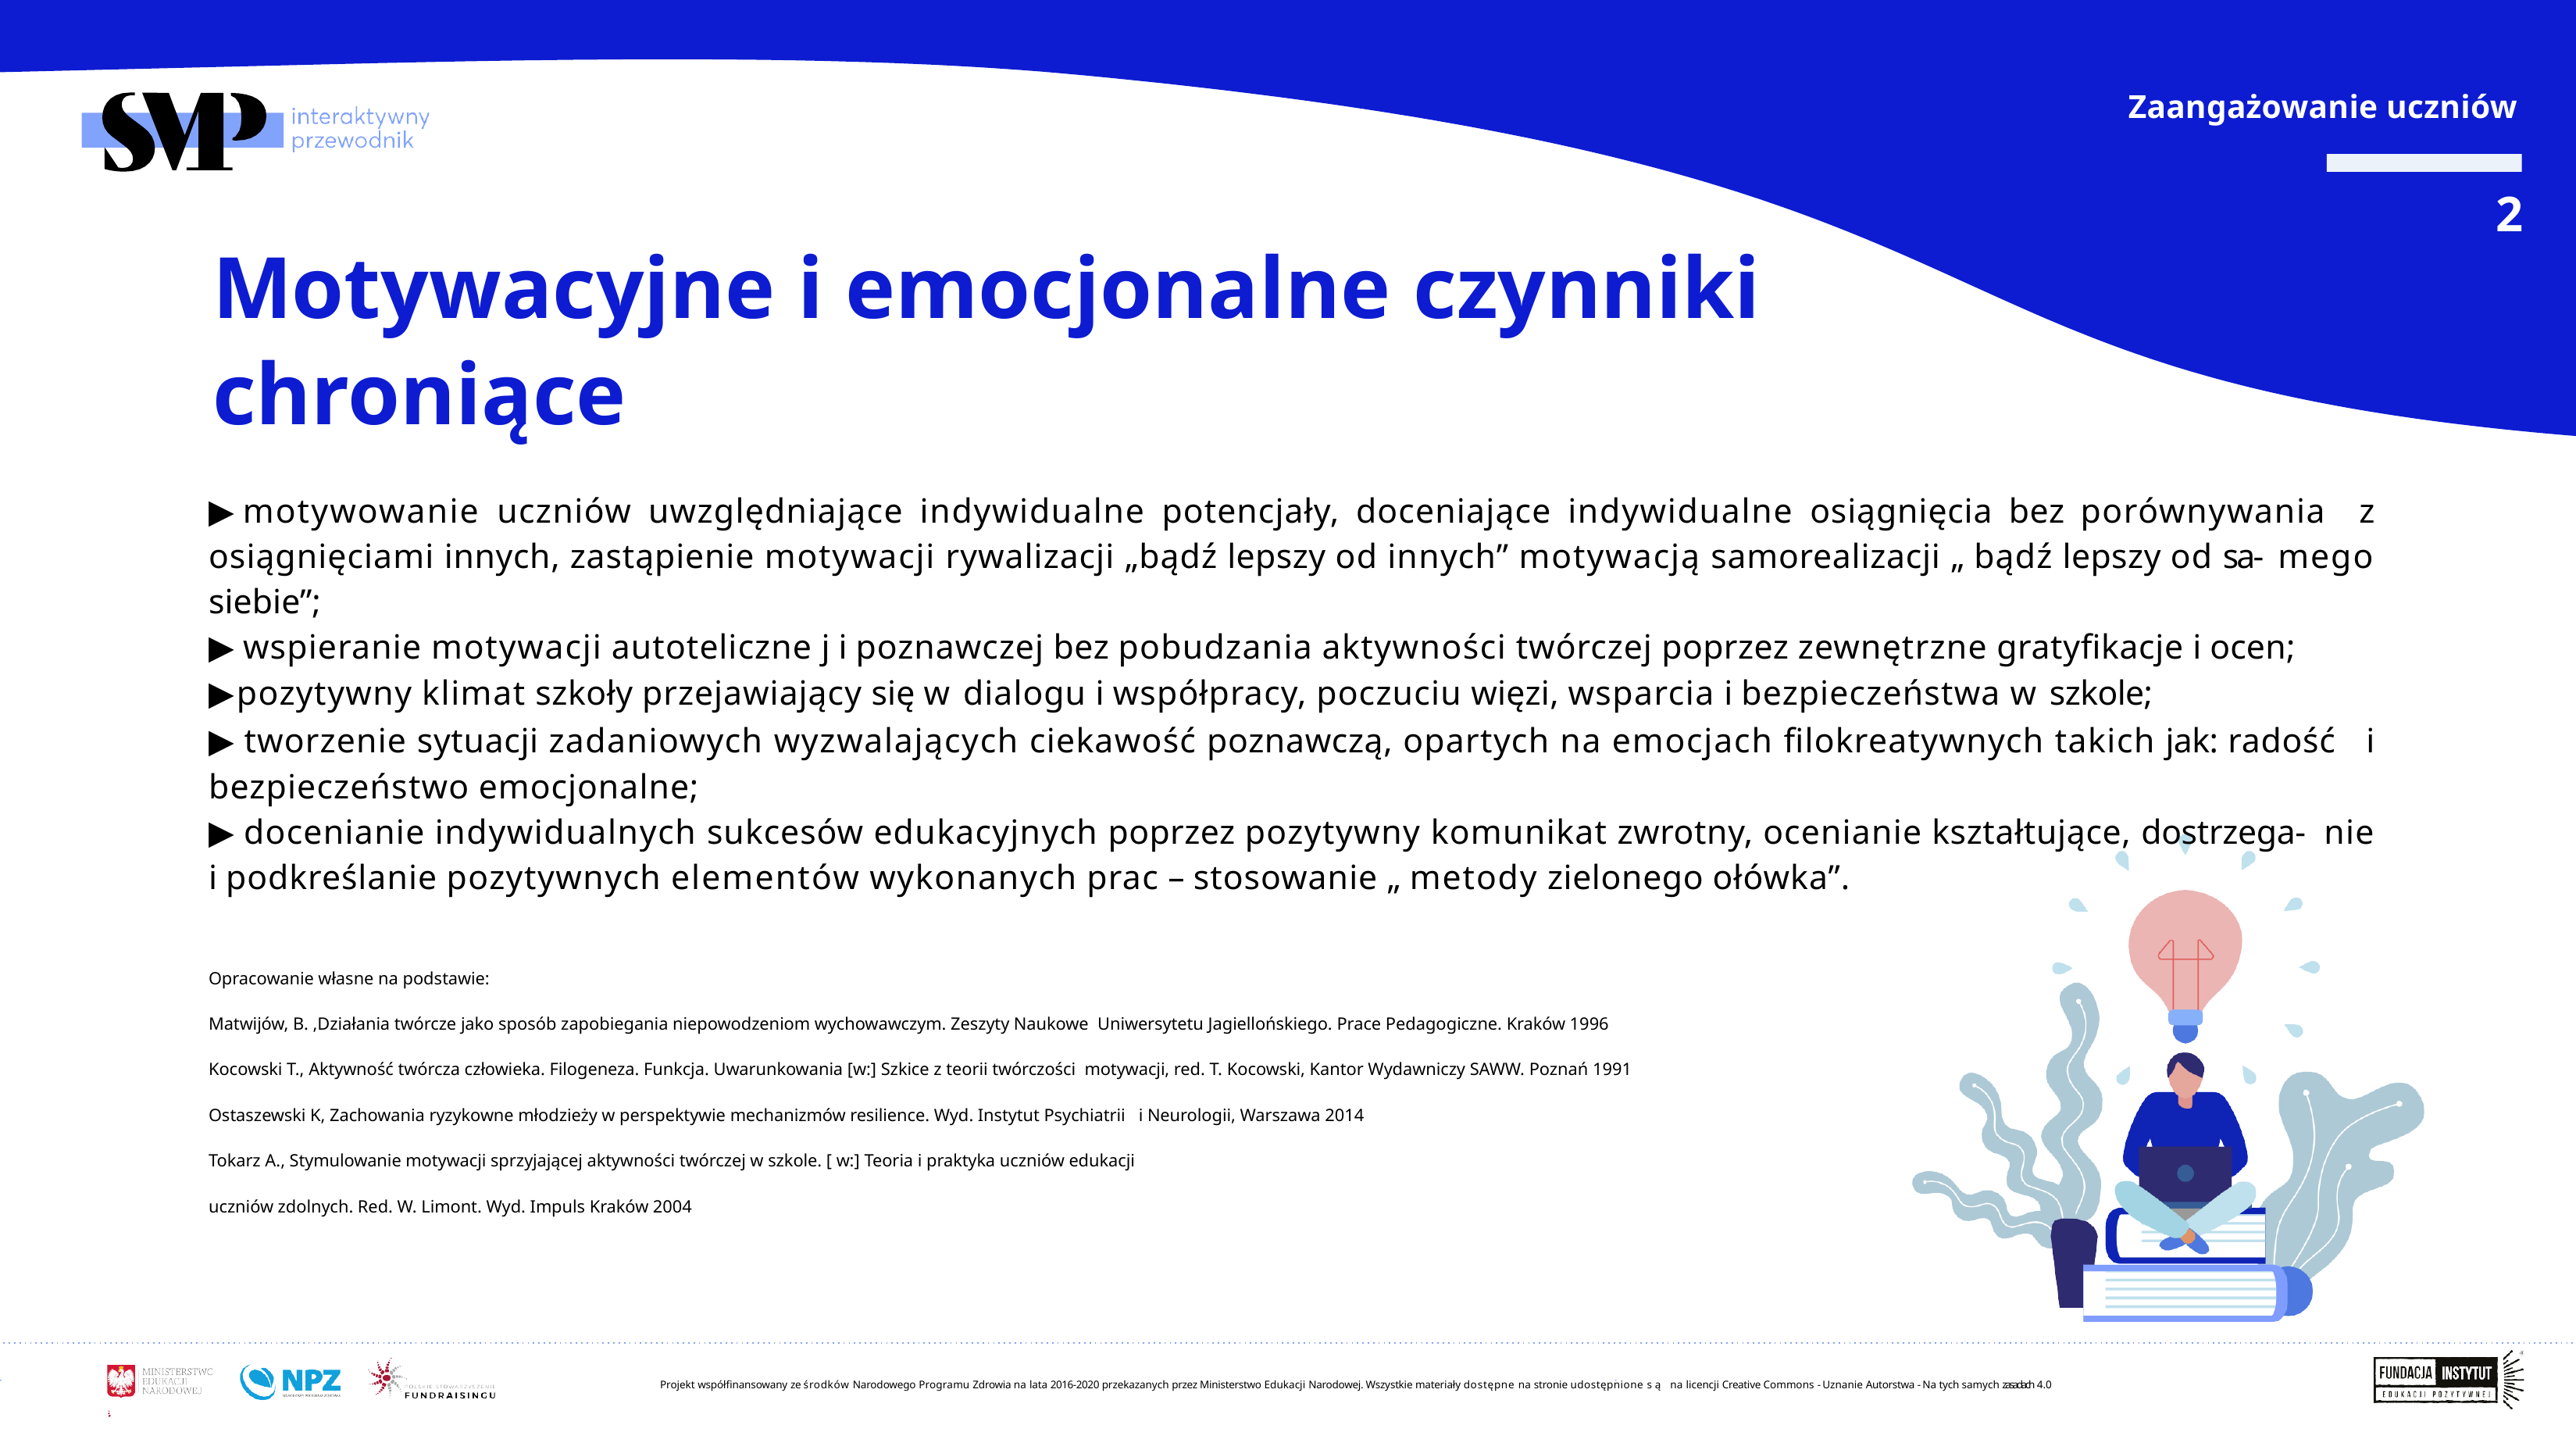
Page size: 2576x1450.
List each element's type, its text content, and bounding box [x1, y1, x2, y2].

text_box [1912, 890, 2424, 1323]
picture [2503, 1350, 2524, 1409]
text_box [240, 1364, 341, 1400]
text_box 2 [2494, 182, 2524, 242]
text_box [81, 92, 284, 173]
title Motywacyjne i emocjonalne czynniki chroniące [211, 227, 1795, 472]
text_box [107, 1365, 213, 1399]
picture [2373, 1357, 2498, 1403]
text_box [292, 106, 430, 152]
text_box Zaangażowanie uczniów [2126, 84, 2524, 125]
footer Projekt współfinansowany ze środków Narodowego Programu Zdrowia na lata 2016-2020 przekazanych przez Ministerstwo Edukacji Narodowej. Wszystkie materiały dostępne na stronie udostępnione są na licencji Creative Commons - Uznanie Autorstwa - Na tych samych zasadach 4.0 [658, 1377, 2185, 1450]
text_box [2326, 154, 2522, 172]
text_box ▶ motywowanie uczniów uwzględniające indywidualne potencjały, doceniające indywidualne osiągnięcia bez porównywania z osiągnięciami innych, zastąpienie motywacji rywalizacji „bądź lepszy od innych” motywacją samorealizacji „ bądź lepszy od sa- mego siebie”; ▶ wspieranie motywacji autoteliczne j i poznawczej bez pobudzania aktywności twórczej poprzez zewnętrzne gratyfikacje i ocen; ▶ pozytywny klimat szkoły przejawiający się w dialogu i współpracy, poczuciu więzi, wsparcia i bezpieczeństwa w szkole; ▶ tworzenie sytuacji zadaniowych wyzwalających ciekawość poznawczą, opartych na emocjach filokreatywnych takich jak: radość i bezpieczeństwo emocjonalne; ▶ docenianie indywidualnych sukcesów edukacyjnych poprzez pozytywny komunikat zwrotny, ocenianie kształtujące, dostrzega- nie i podkreślanie pozytywnych elementów wykonanych prac – stosowanie „ metody zielonego ołówka”. Opracowanie własne na podstawie: Matwijów, B. ,Działania twórcze jako sposób zapobiegania niepowodzeniom wychowawczym. Zeszyty Naukowe Uniwersytetu Jagiellońskiego. Prace Pedagogiczne. Kraków 1996 Kocowski T., Aktywność twórcza człowieka. Filogeneza. Funkcja. Uwarunkowania [w:] Szkice z teorii twórczości motywacji, red. T. Kocowski, Kantor Wydawniczy SAWW. Poznań 1991 Ostaszewski K, Zachowania ryzykowne młodzieży w perspektywie mechanizmów resilience. Wyd. Instytut Psychiatrii i Neurologii, Warszawa 2014 Tokarz A., Stymulowanie motywacji sprzyjającej aktywności twórczej w szkole. [ w:] Teoria i praktyka uczniów edukacji uczniów zdolnych. Red. W. Limont. Wyd. Impuls Kraków 2004 [207, 483, 2376, 1308]
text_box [367, 1358, 496, 1399]
